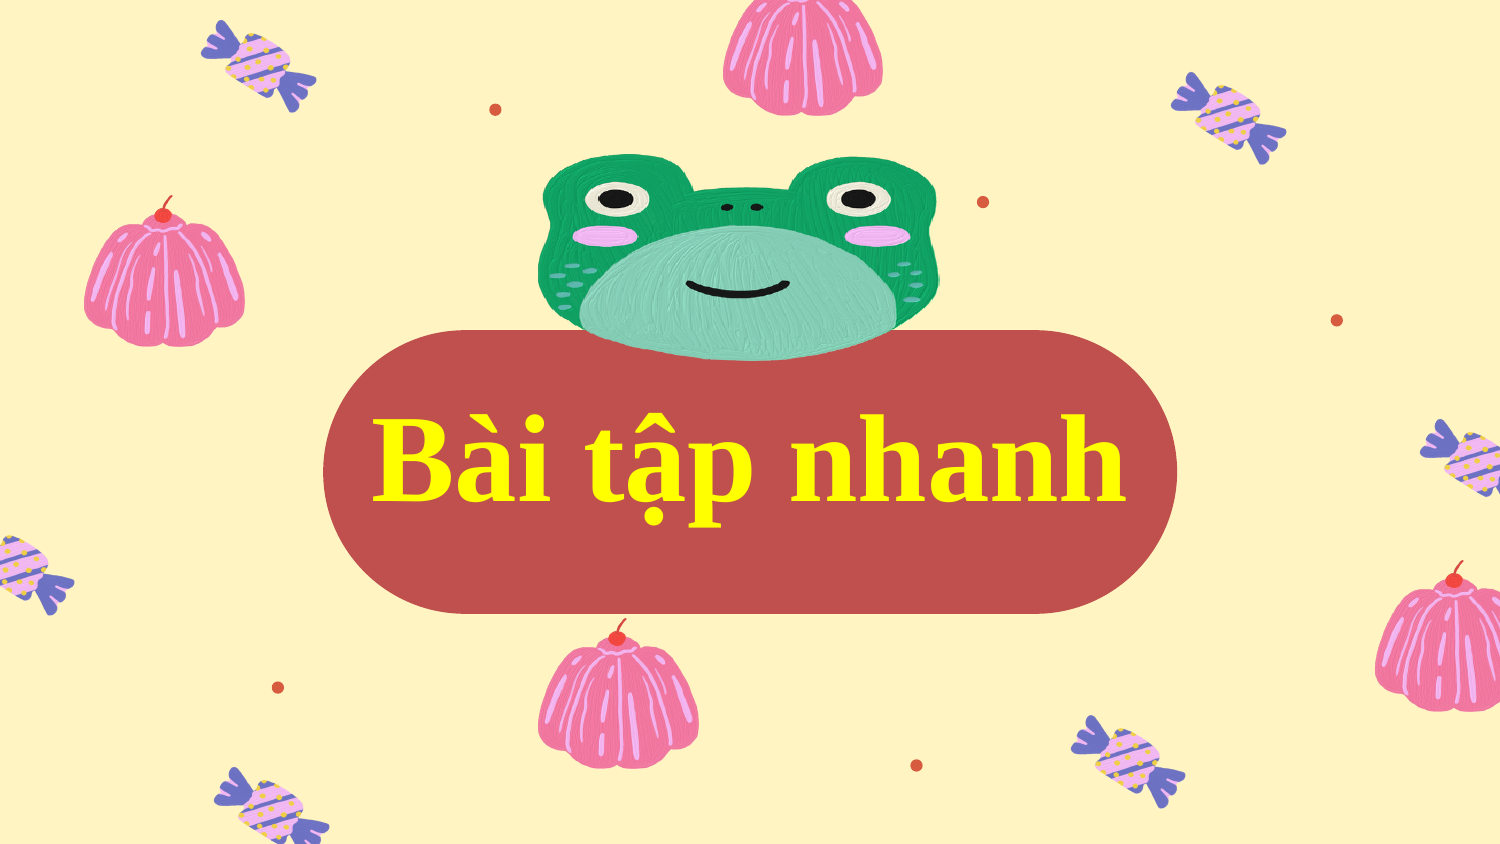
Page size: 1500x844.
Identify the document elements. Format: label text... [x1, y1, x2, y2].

picture [722, 0, 884, 117]
picture [537, 153, 941, 361]
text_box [271, 681, 285, 694]
picture [1067, 708, 1190, 811]
picture [1416, 412, 1500, 506]
picture [1375, 560, 1500, 712]
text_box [1330, 313, 1344, 327]
text_box Bài tập nhanh [1182, 404, 1190, 527]
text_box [910, 759, 923, 772]
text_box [976, 195, 990, 209]
picture [0, 527, 79, 618]
picture [197, 13, 321, 115]
picture [210, 760, 334, 844]
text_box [488, 103, 502, 117]
picture [84, 195, 245, 347]
picture [537, 618, 699, 770]
text_box Bài tập nhanh [310, 404, 317, 527]
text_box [322, 329, 1177, 615]
picture [1167, 65, 1291, 167]
